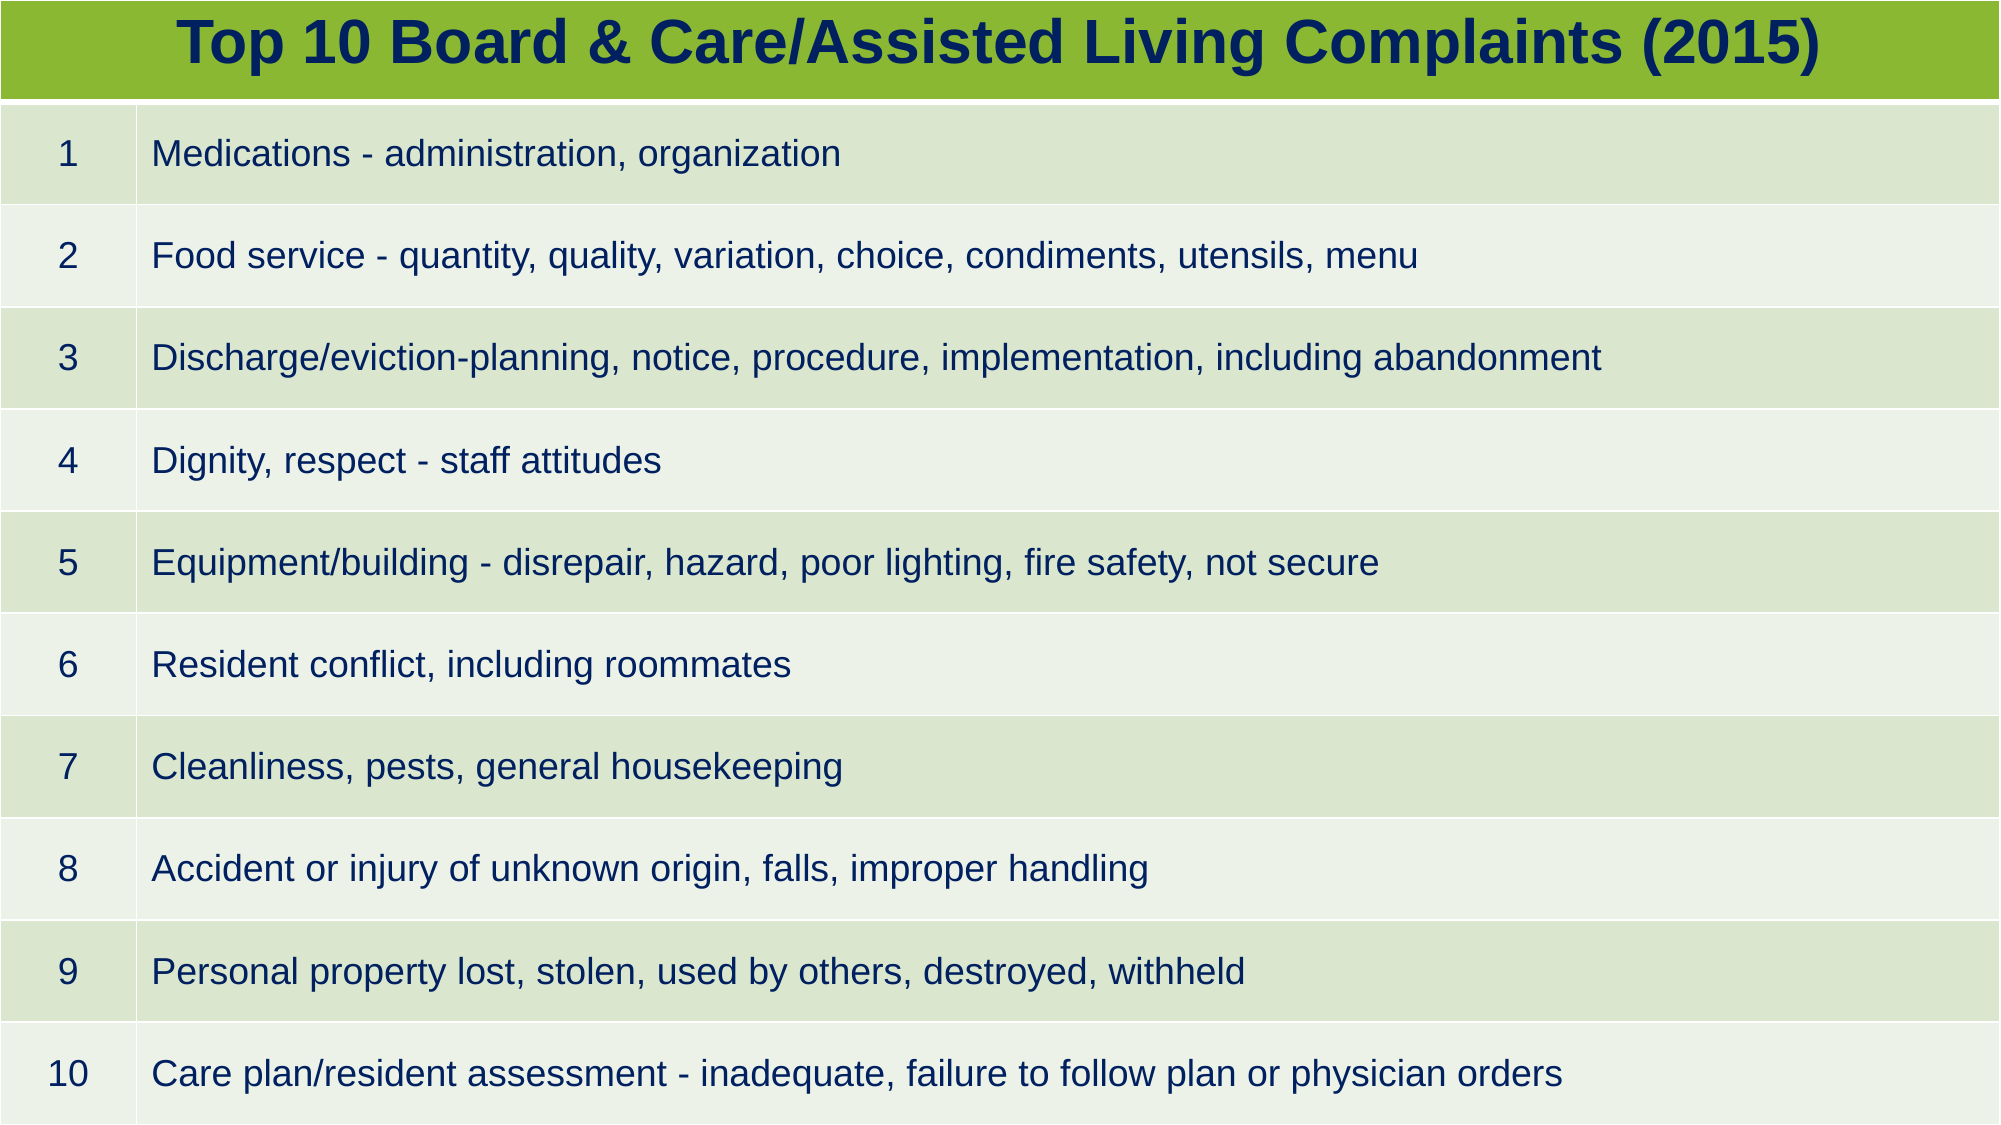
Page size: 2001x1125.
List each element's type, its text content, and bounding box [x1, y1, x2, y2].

table_cell Dignity, respect - staff attitudes [137, 410, 1999, 510]
table_cell Food service - quantity, quality, variation, choice, condiments, utensils, menu [137, 205, 1999, 306]
table_cell Resident conflict, including roommates [137, 614, 1999, 715]
table_cell Accident or injury of unknown origin, falls, improper handling [137, 819, 1999, 919]
table_header Top 10 Board & Care/Assisted Living Complaints (2015) [1, 1, 1999, 99]
table_cell 3 [1, 308, 136, 408]
table_cell 5 [1, 512, 136, 612]
table_cell Care plan/resident assessment - inadequate, failure to follow plan or physician orders [137, 1023, 1999, 1124]
table_cell Medications - administration, organization [137, 105, 1999, 204]
table_cell 4 [1, 410, 136, 510]
table_cell Discharge/eviction-planning, notice, procedure, implementation, including abandonment [137, 308, 1999, 408]
table_cell 10 [1, 1023, 136, 1124]
table_cell 6 [1, 614, 136, 715]
table_cell Personal property lost, stolen, used by others, destroyed, withheld [137, 921, 1999, 1021]
table_cell 8 [1, 819, 136, 919]
table_cell 2 [1, 205, 136, 306]
table_cell 9 [1, 921, 136, 1021]
table_cell 7 [1, 716, 136, 817]
table_cell Cleanliness, pests, general housekeeping [137, 716, 1999, 817]
table_cell Equipment/building - disrepair, hazard, poor lighting, fire safety, not secure [137, 512, 1999, 612]
table_cell 1 [1, 105, 136, 204]
